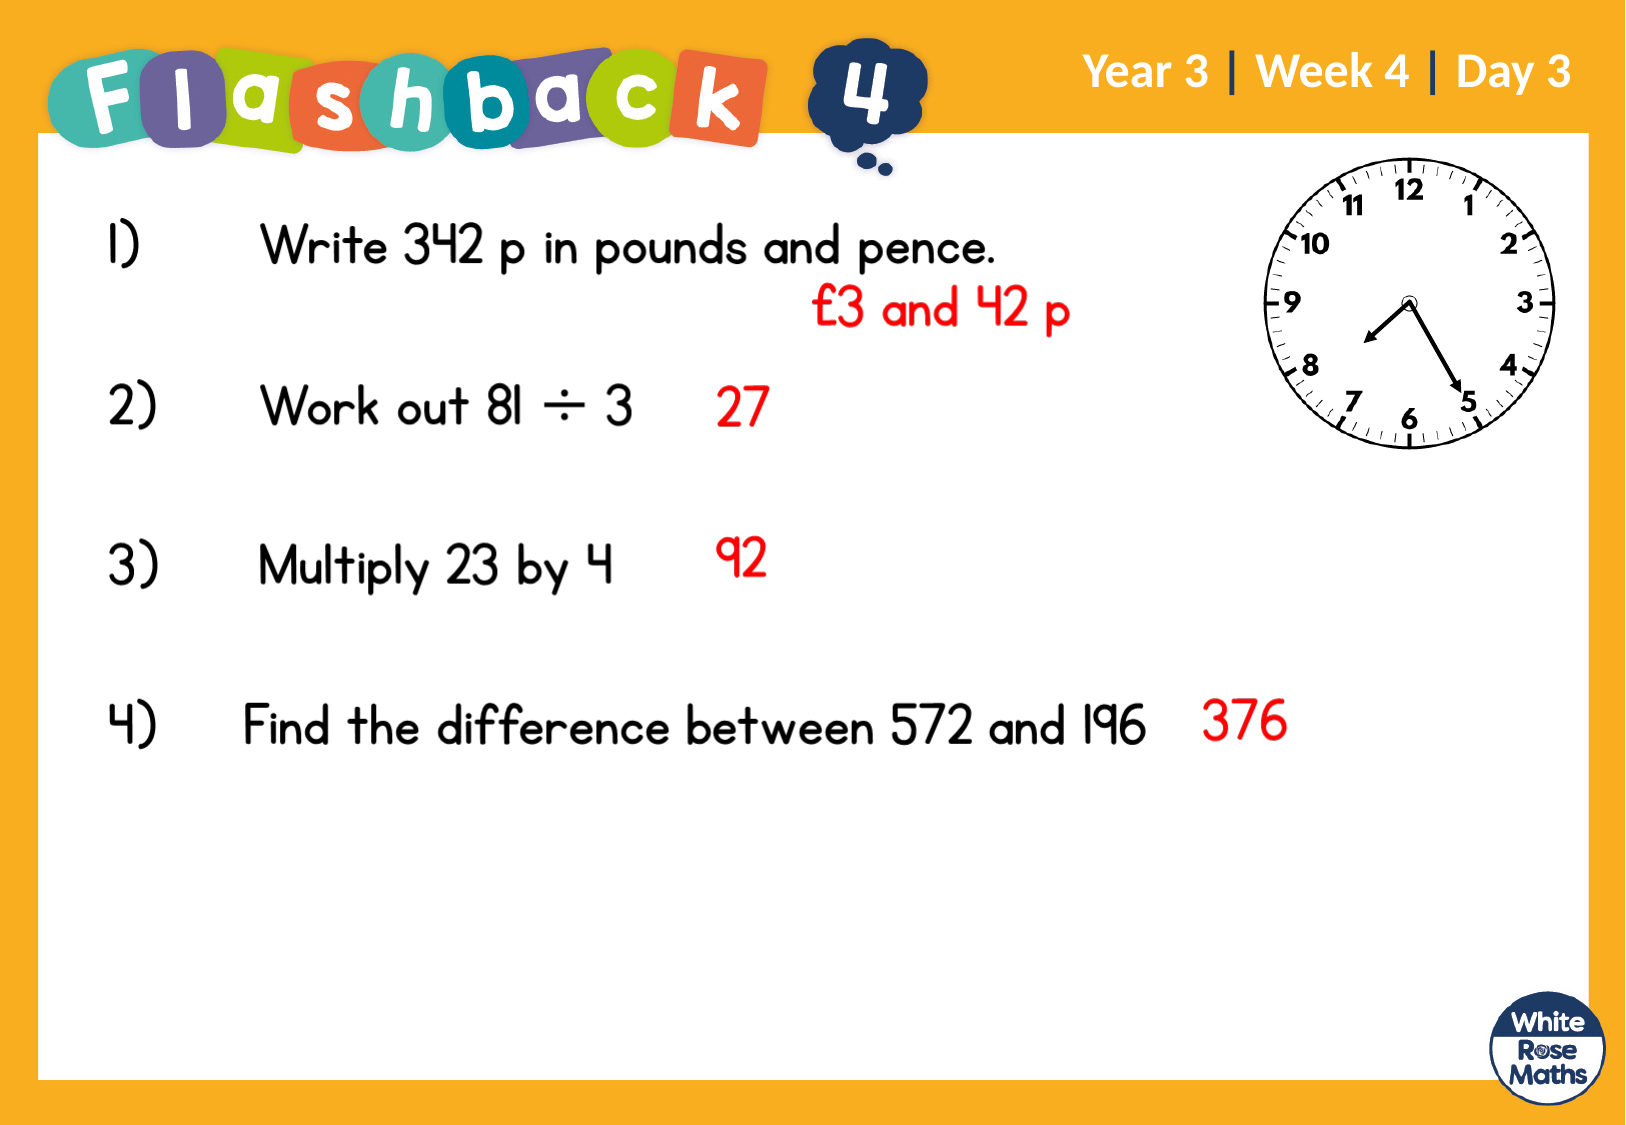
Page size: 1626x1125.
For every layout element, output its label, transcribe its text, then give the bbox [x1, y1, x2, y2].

text_box Year 3 | Week 4 | Day 3 [991, 36, 1587, 108]
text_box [1409, 300, 1462, 394]
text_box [1363, 300, 1411, 344]
picture [0, 0, 1626, 1125]
